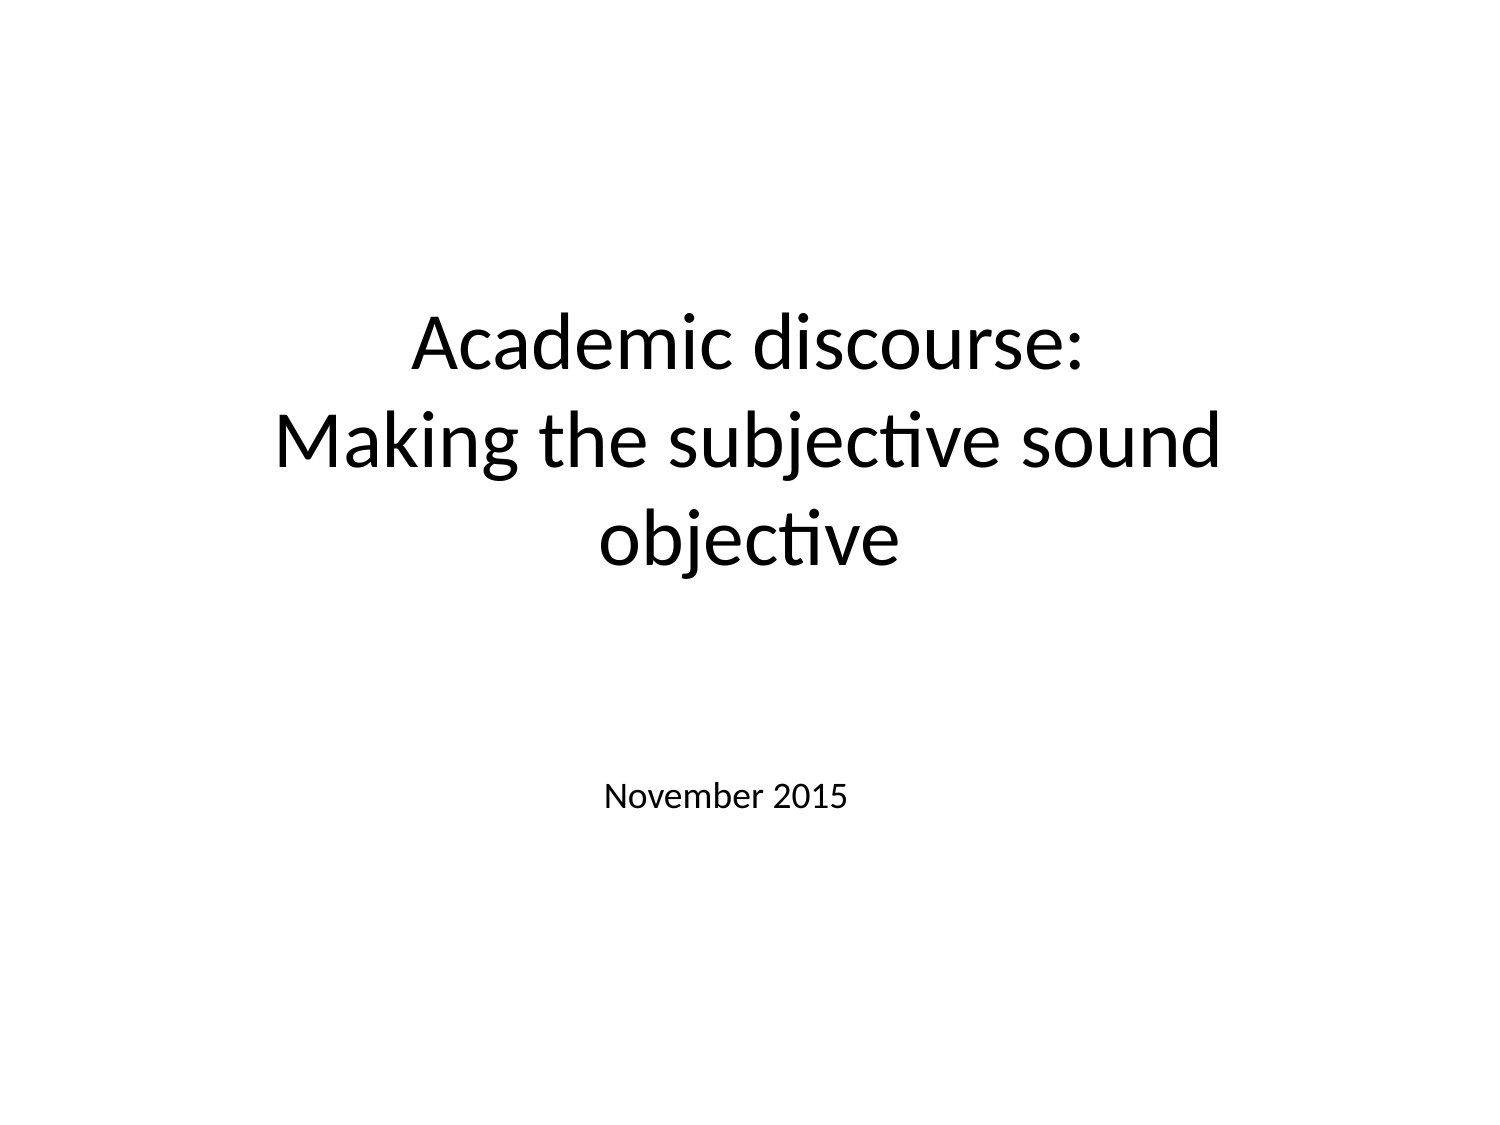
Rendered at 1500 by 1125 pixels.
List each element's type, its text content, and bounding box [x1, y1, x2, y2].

text_box November 2015 [289, 763, 1164, 823]
title Academic discourse: Making the subjective sound objective [112, 278, 1388, 591]
